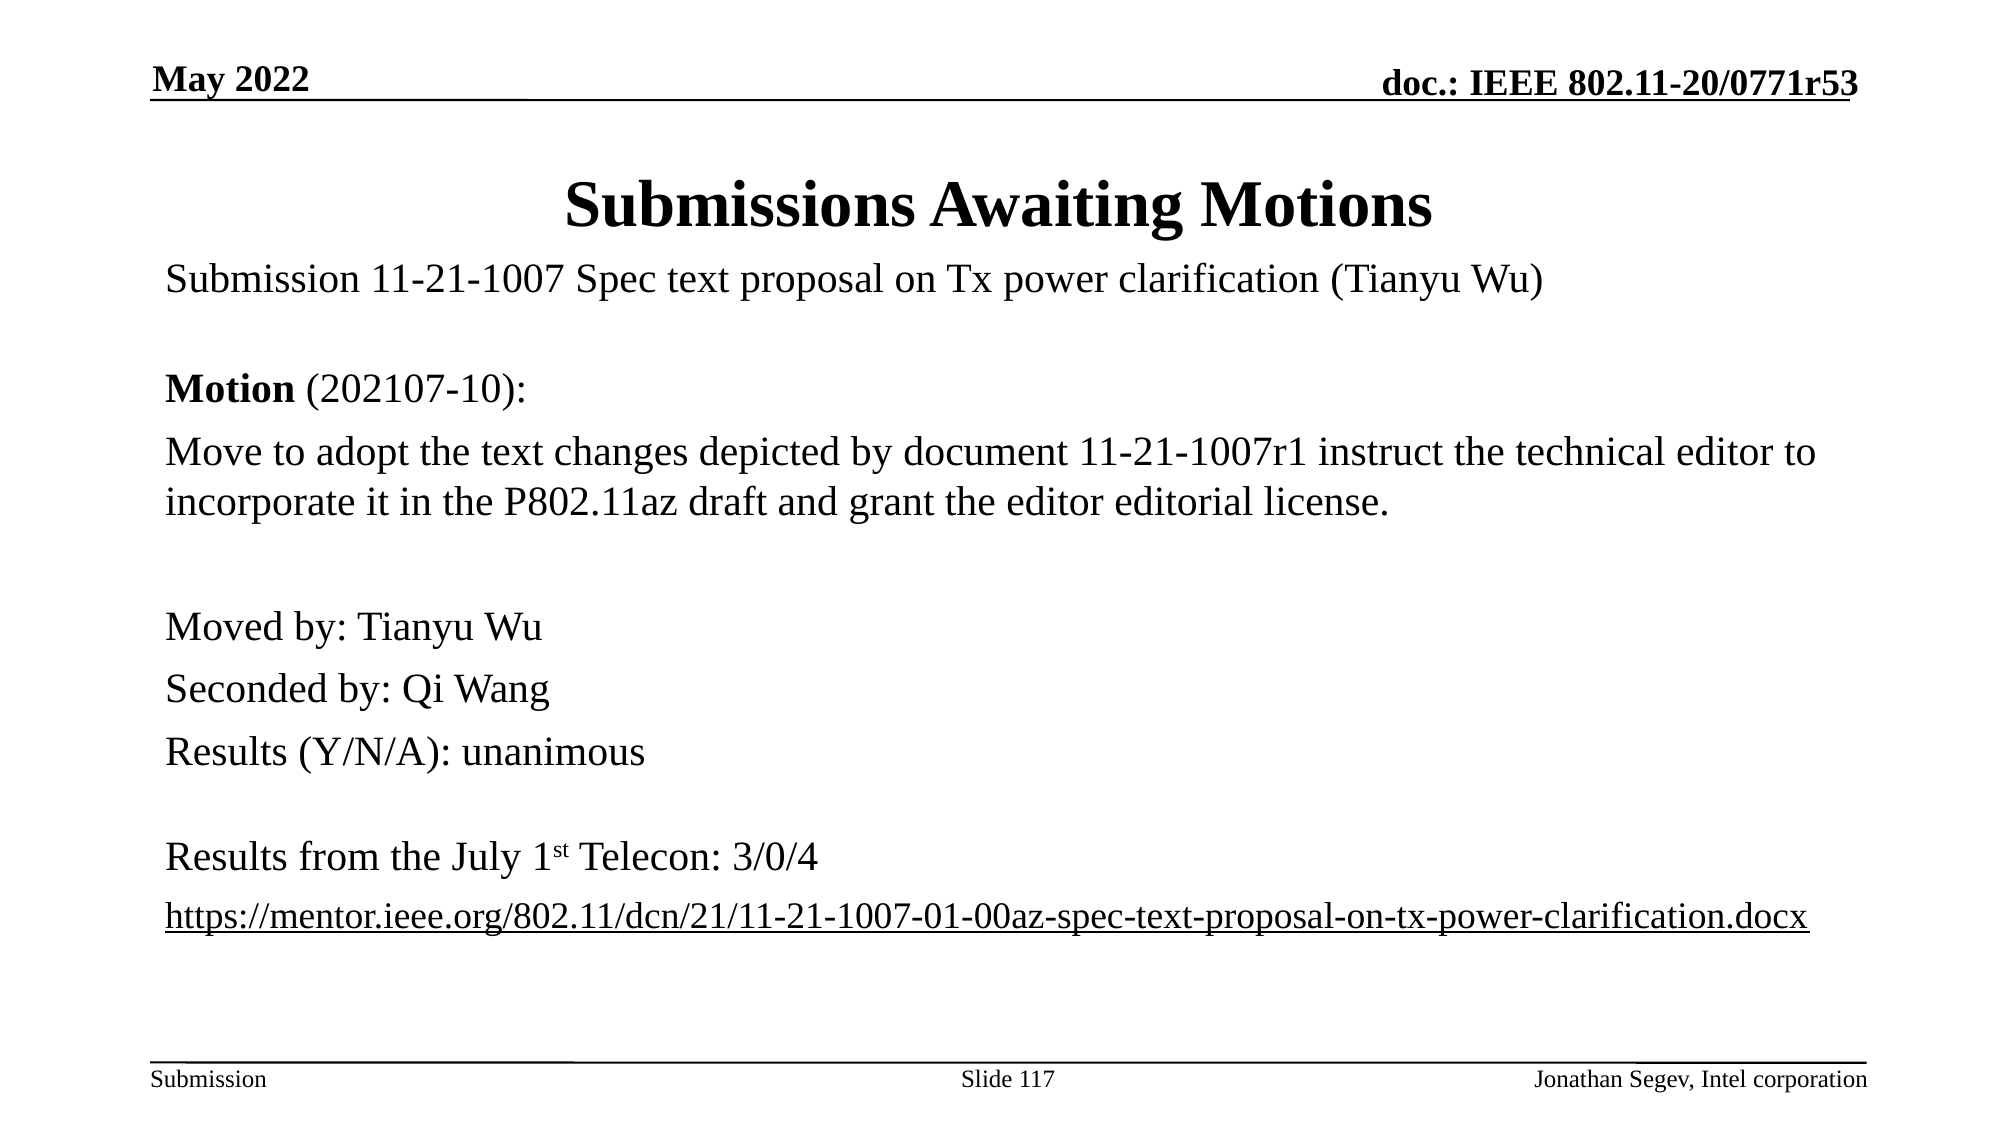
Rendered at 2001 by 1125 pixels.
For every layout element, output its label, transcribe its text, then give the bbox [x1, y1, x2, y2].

title Submissions Awaiting Motions [149, 112, 1850, 243]
list Submission 11-21-1007 Spec text proposal on Tx power clarification (Tianyu Wu) Motion (202107-10): Move to adopt the text changes depicted by document 11-21-1007r1 instruct the technical editor to incorporate it in the P802.11az draft and grant the editor editorial license. Moved by: Tianyu Wu Seconded by: Qi Wang Results (Y/N/A): unanimous Results from the July 1st Telecon: 3/0/4 https://mentor.ieee.org/802.11/dcn/21/11-21-1007-01-00az-spec-text-proposal-on-tx-power-clarification.docx [149, 243, 1850, 1000]
slide_number Slide 117 [950, 1061, 1067, 1123]
footer Jonathan Segev, Intel corporation [1171, 1061, 1869, 1093]
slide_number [152, 54, 563, 100]
